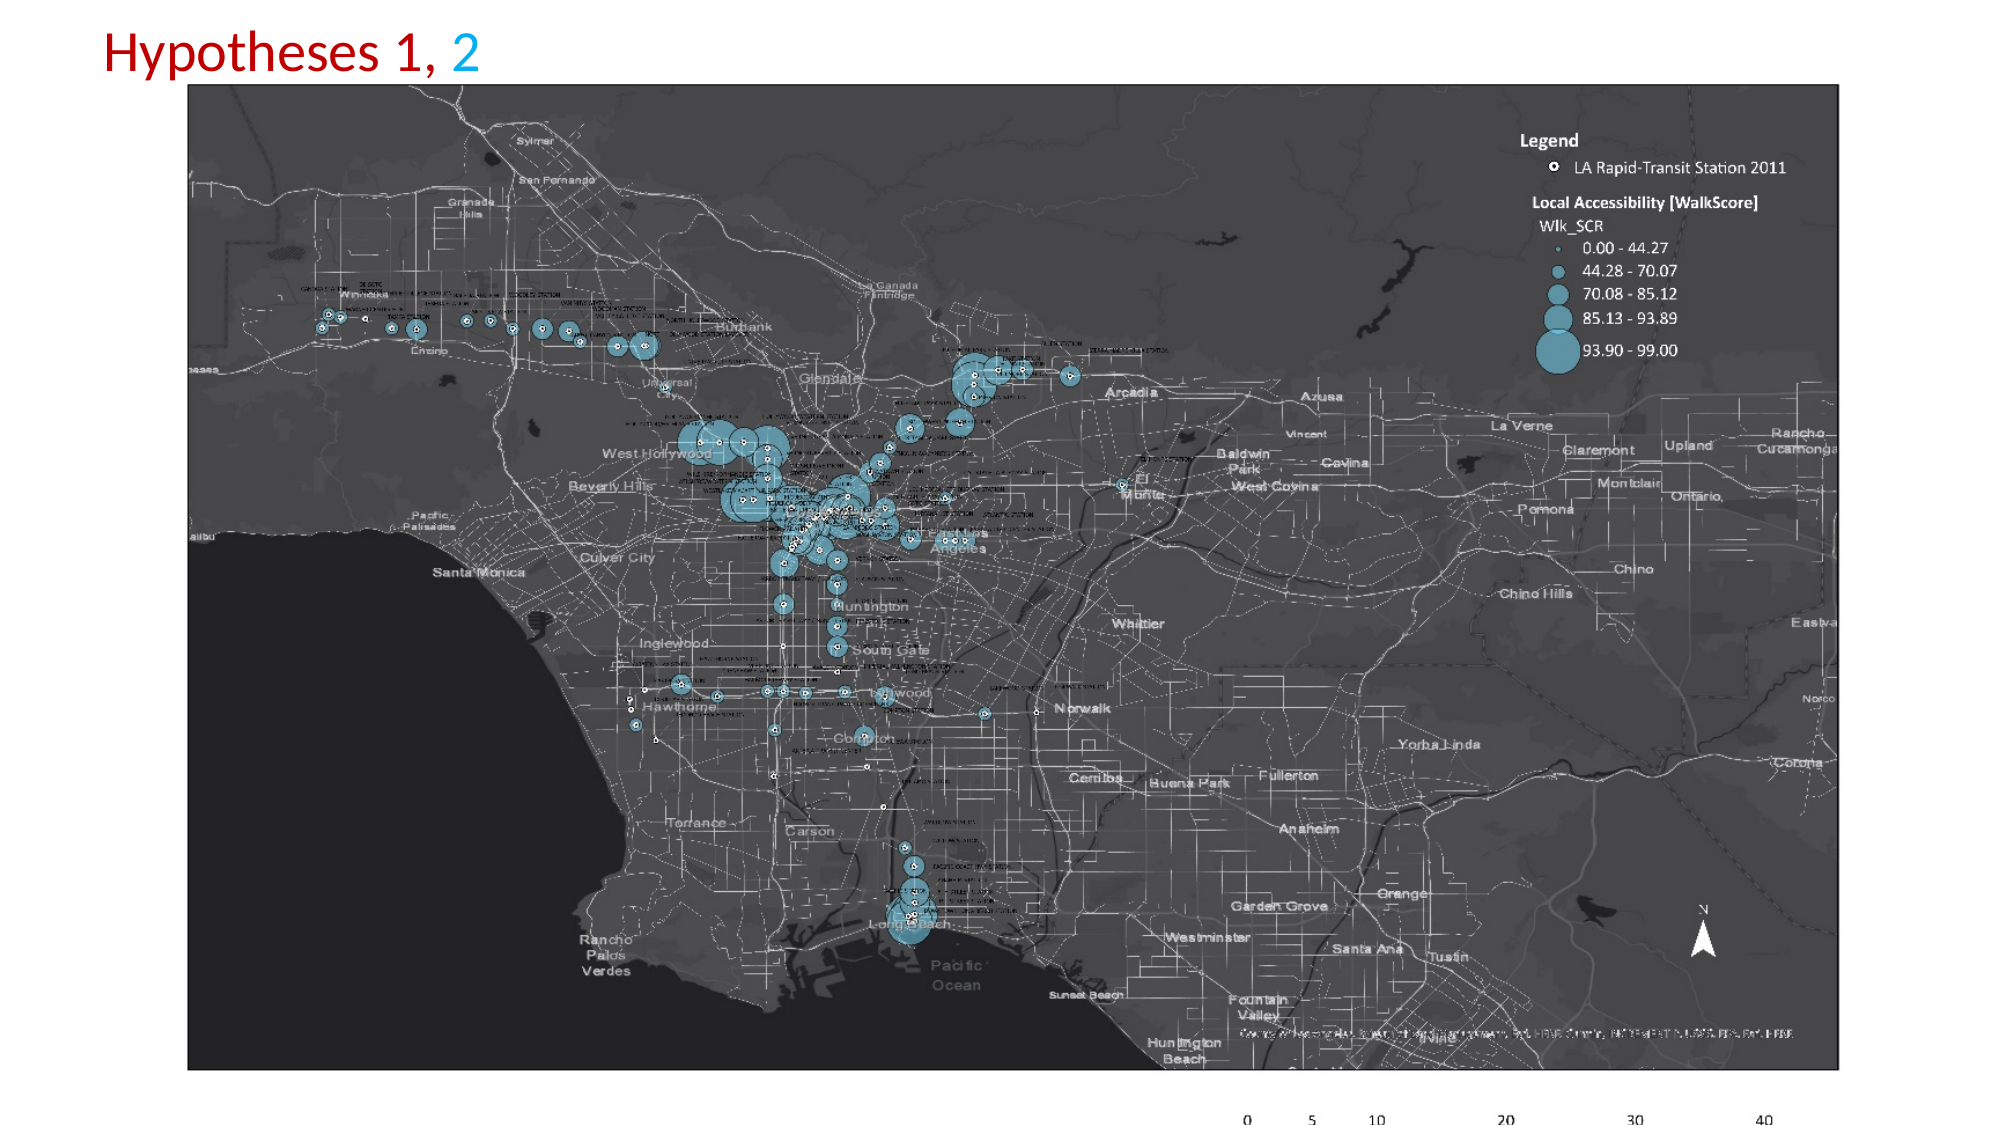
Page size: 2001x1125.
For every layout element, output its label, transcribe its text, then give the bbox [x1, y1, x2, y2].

picture [182, 83, 1845, 1125]
text_box Hypotheses 1, 2 [88, 14, 1589, 108]
